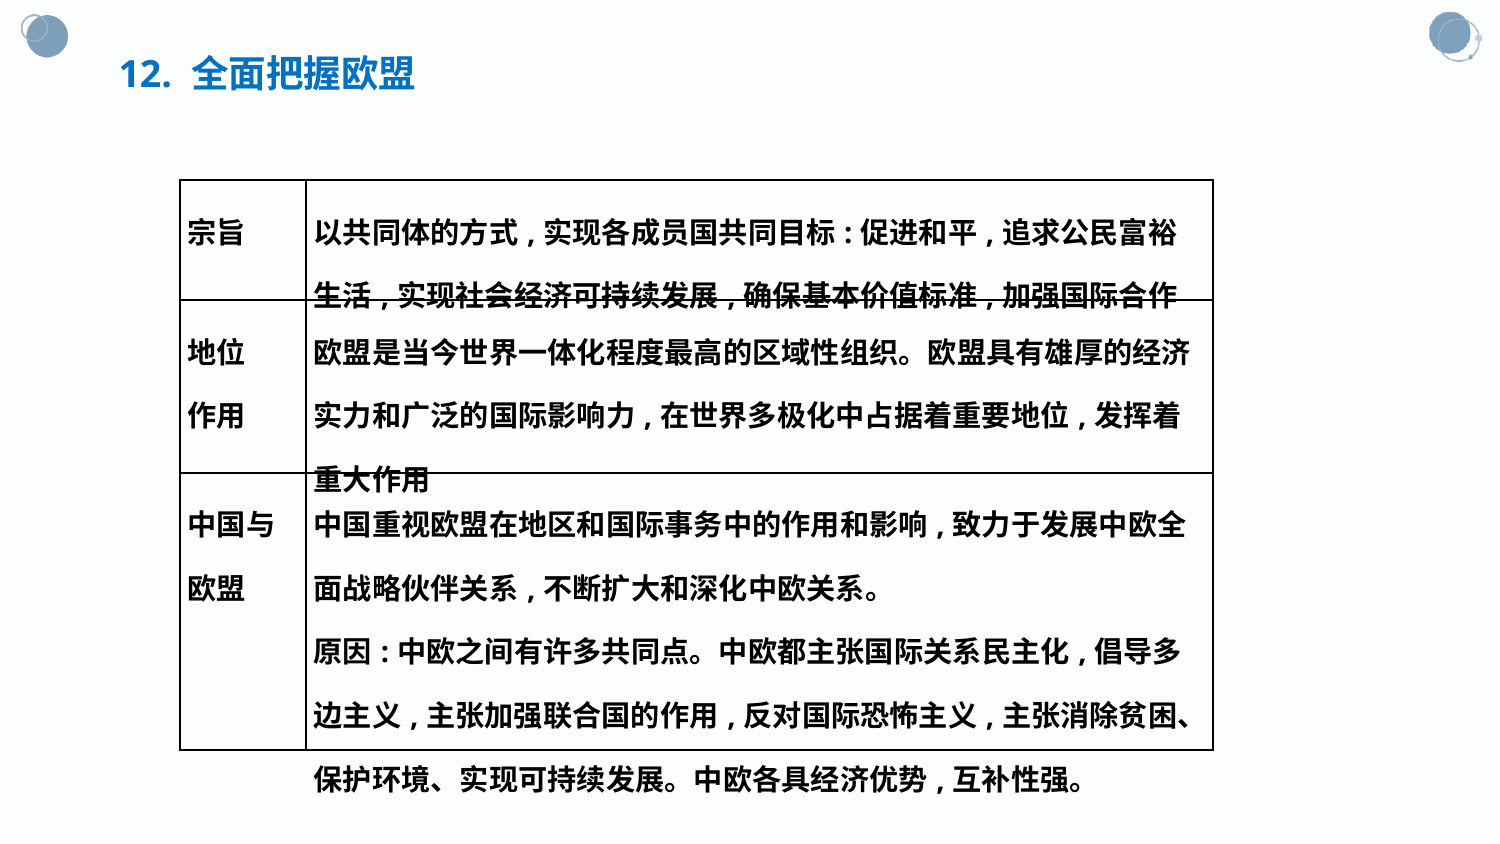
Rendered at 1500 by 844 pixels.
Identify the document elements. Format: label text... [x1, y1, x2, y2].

table_cell 中国重视欧盟在地区和国际事务中的作用和影响,致力于发展中欧全面战略伙伴关系,不断扩大和深化中欧关系。 原因:中欧之间有许多共同点。中欧都主张国际关系民主化,倡导多边主义,主张加强联合国的作用,反对国际恐怖主义,主张消除贫困、保护环境、实现可持续发展。中欧各具经济优势,互补性强。 [307, 474, 1212, 749]
table_cell 中国与 欧盟 [181, 474, 305, 749]
table_header 宗旨 [181, 181, 305, 299]
table_cell 地位 作用 [181, 301, 305, 472]
picture [0, 0, 89, 73]
picture [1411, 0, 1500, 73]
text_box 12. 全面把握欧盟 [103, 20, 431, 103]
table_cell 欧盟是当今世界一体化程度最高的区域性组织。欧盟具有雄厚的经济实力和广泛的国际影响力,在世界多极化中占据着重要地位,发挥着重大作用 [307, 301, 1212, 472]
table_header 以共同体的方式,实现各成员国共同目标:促进和平,追求公民富裕生活,实现社会经济可持续发展,确保基本价值标准,加强国际合作 [307, 181, 1212, 299]
